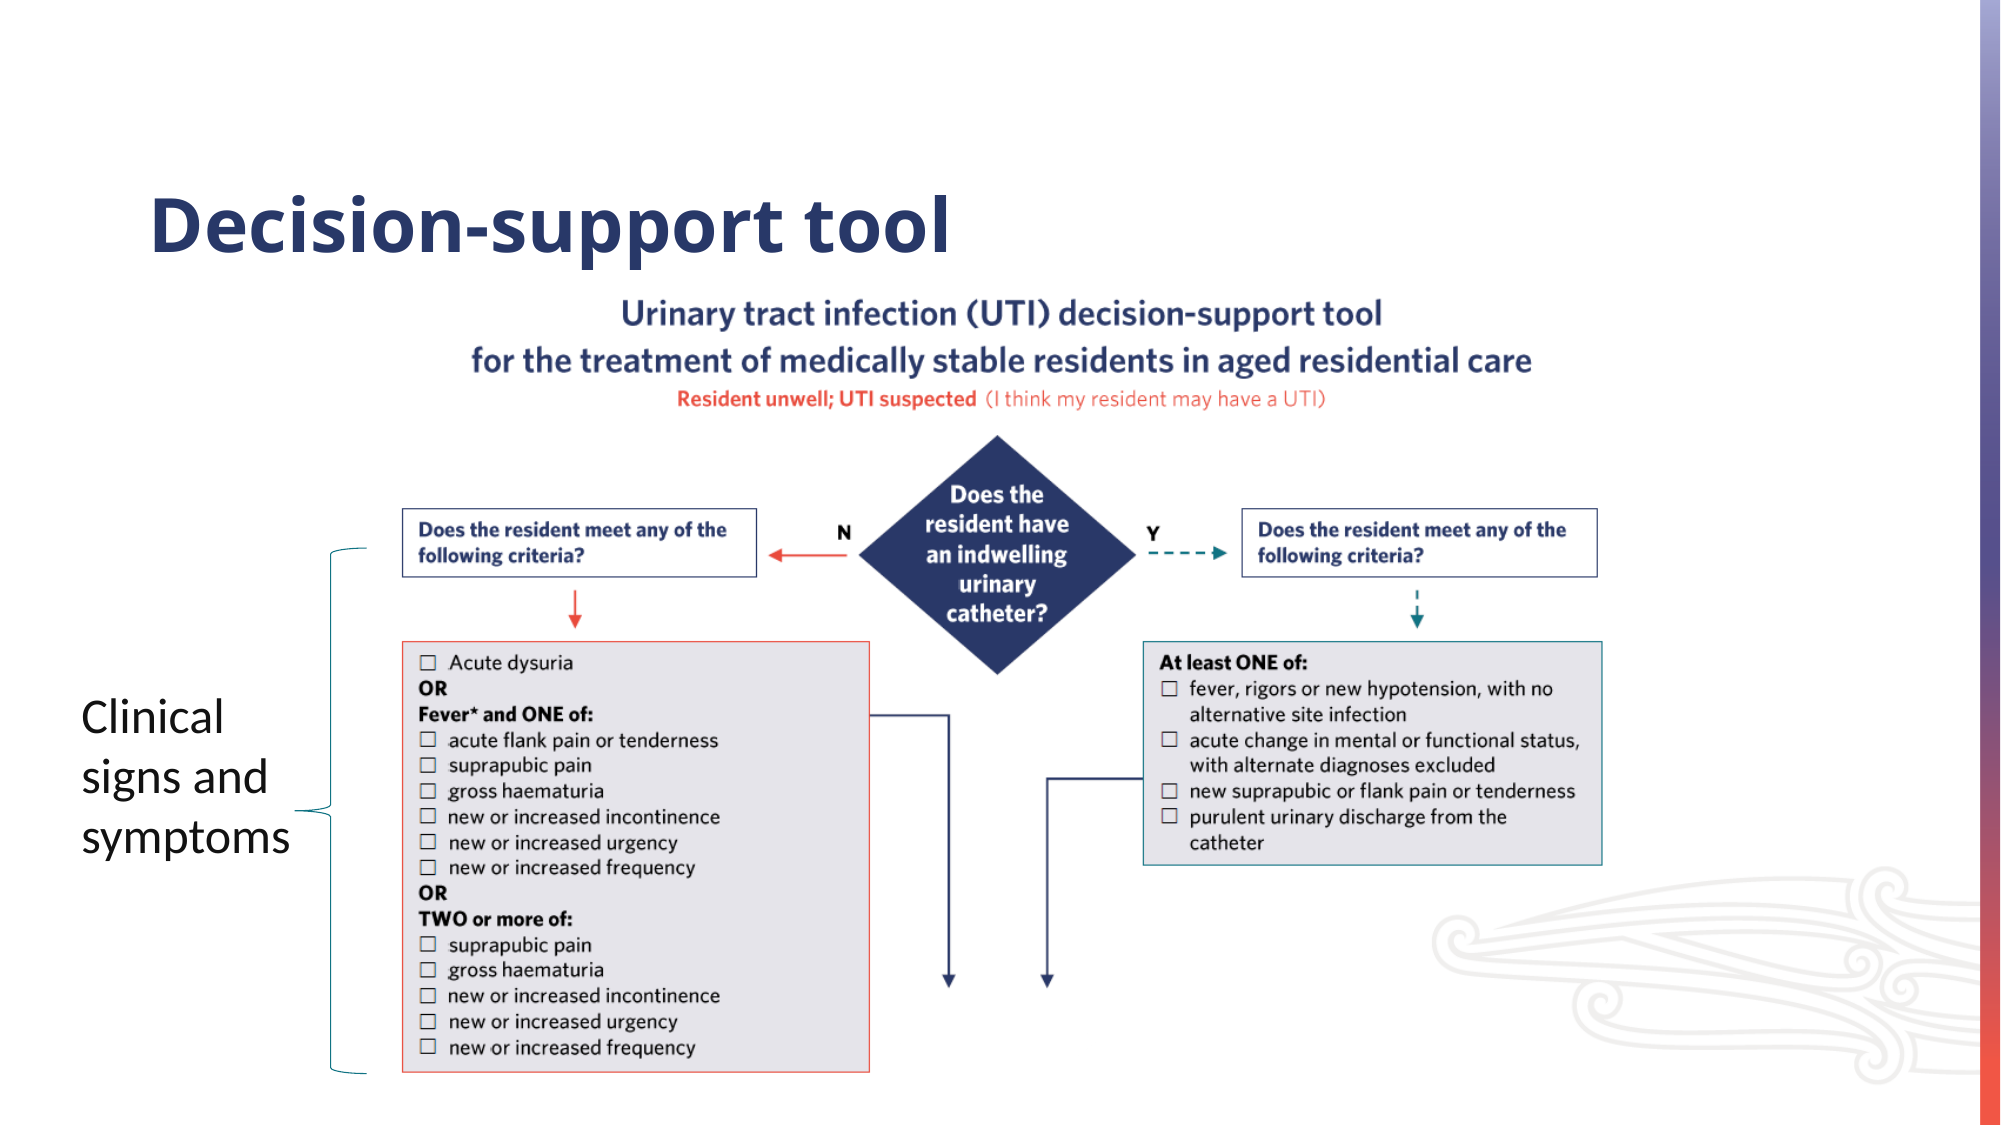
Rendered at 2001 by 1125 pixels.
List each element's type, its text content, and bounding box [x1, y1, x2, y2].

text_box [395, 280, 1605, 1118]
picture [0, 0, 2001, 1125]
text_box Clinical signs and symptoms [66, 676, 317, 872]
title Decision-support tool [133, 167, 1165, 276]
text_box [294, 547, 367, 1075]
text_box [100, 149, 1901, 342]
